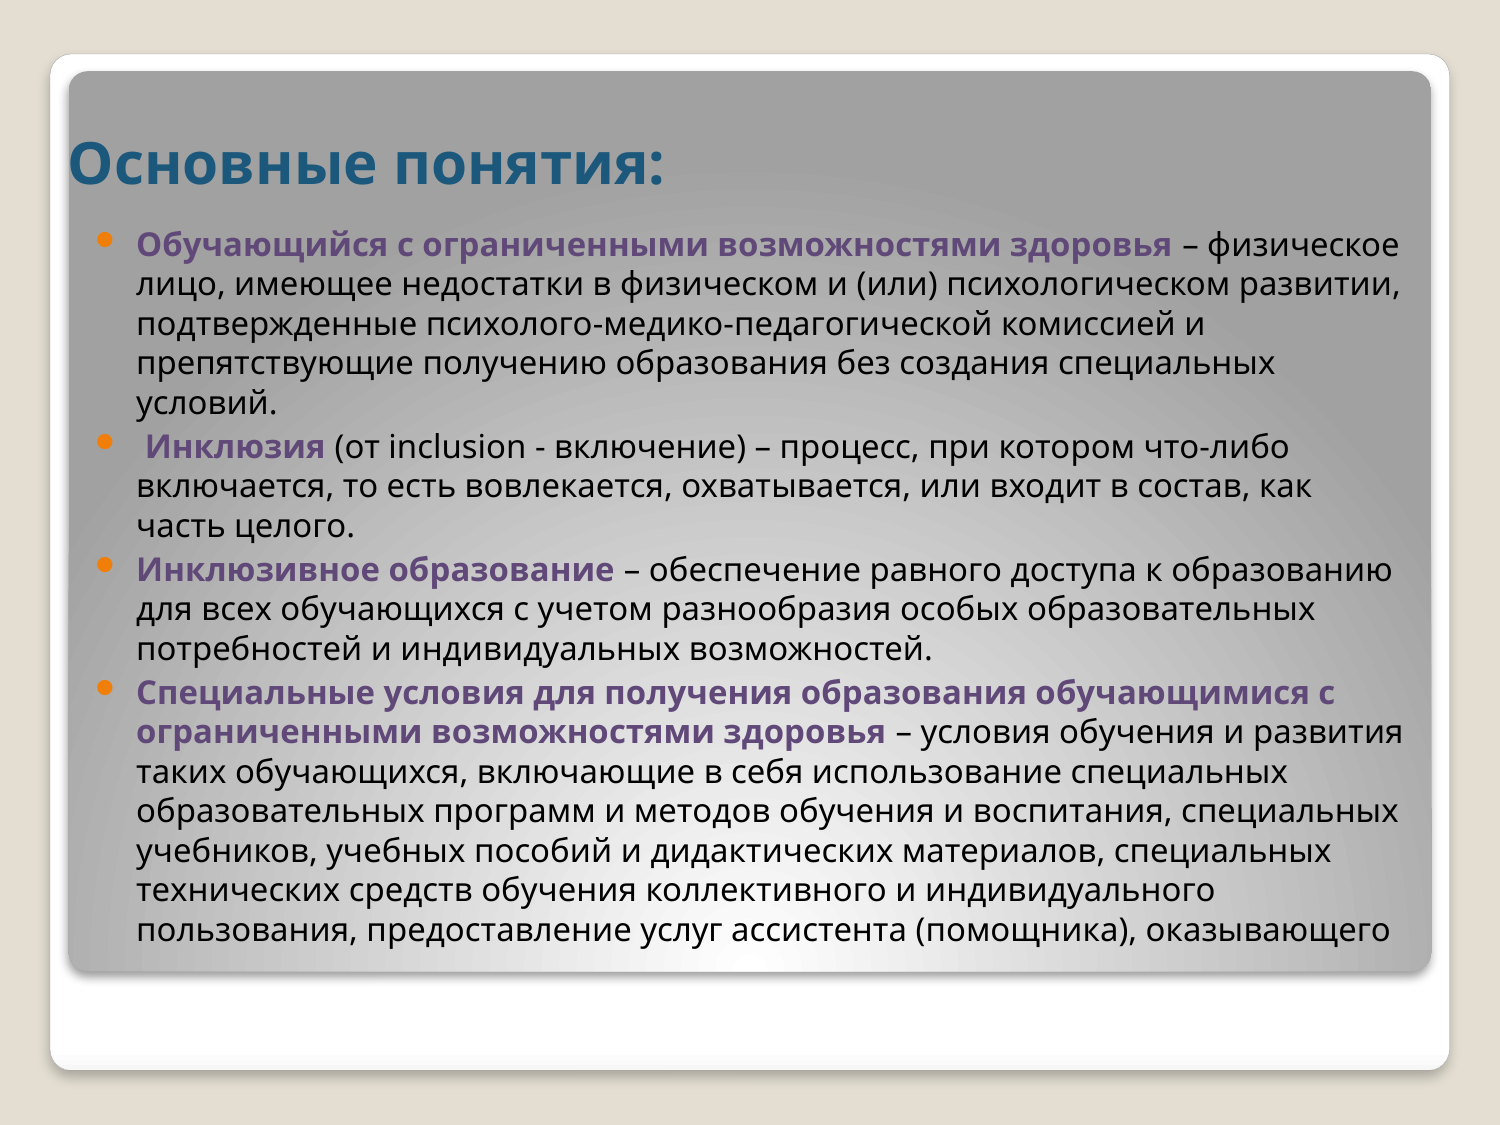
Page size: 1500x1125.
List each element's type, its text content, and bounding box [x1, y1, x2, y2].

title Основные понятия: [53, 30, 1396, 204]
list Обучающийся с ограниченными возможностями здоровья – физическое лицо, имеющее недостатки в физическом и (или) психологическом развитии, подтвержденные психолого-медико-педагогической комиссией и препятствующие получению образования без создания специальных условий. Инклюзия (от inclusion - включение) – процесс, при котором что-либо включается, то есть вовлекается, охватывается, или входит в состав, как часть целого. Инклюзивное образование – обеспечение равного доступа к образованию для всех обучающихся с учетом разнообразия особых образовательных потребностей и индивидуальных возможностей. Специальные условия для получения образования обучающимися с ограниченными возможностями здоровья – условия обучения и развития таких обучающихся, включающие в себя использование специальных образовательных программ и методов обучения и воспитания, специальных учебников, учебных пособий и дидактических материалов, специальных технических средств обучения коллективного и индивидуального пользования, предоставление услуг ассистента (помощника), оказывающего [64, 208, 1424, 988]
